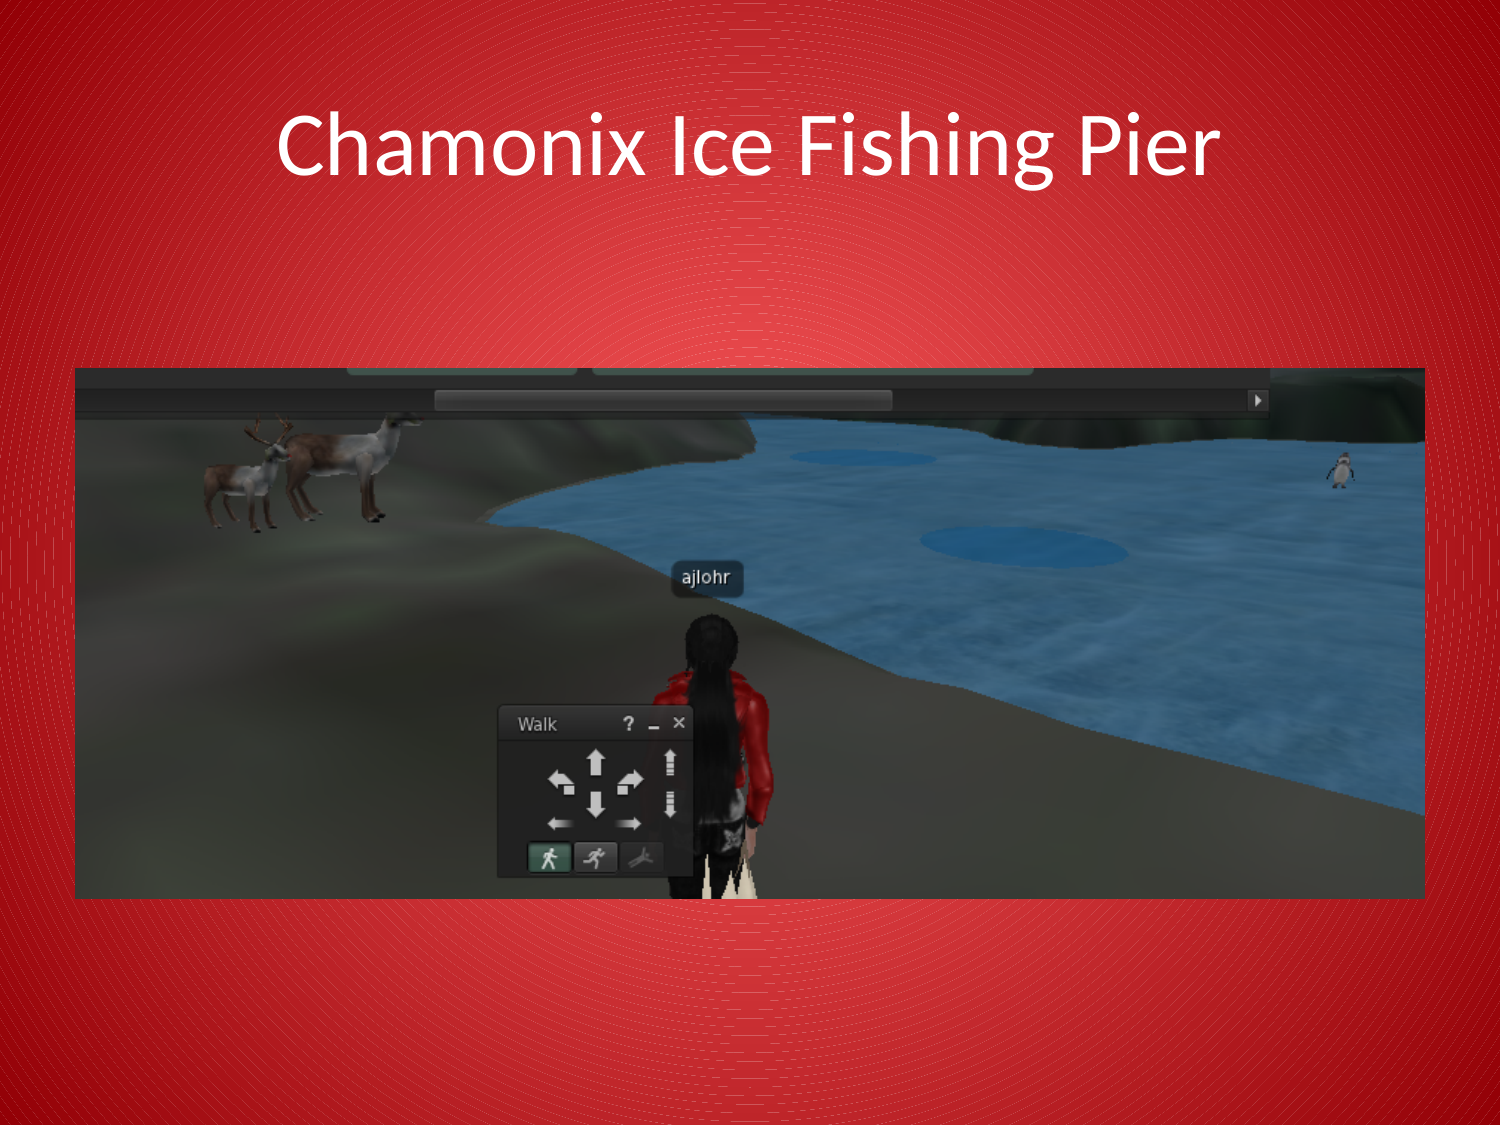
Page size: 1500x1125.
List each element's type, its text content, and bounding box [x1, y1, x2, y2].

title Chamonix Ice Fishing Pier [75, 45, 1425, 233]
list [74, 368, 1426, 900]
